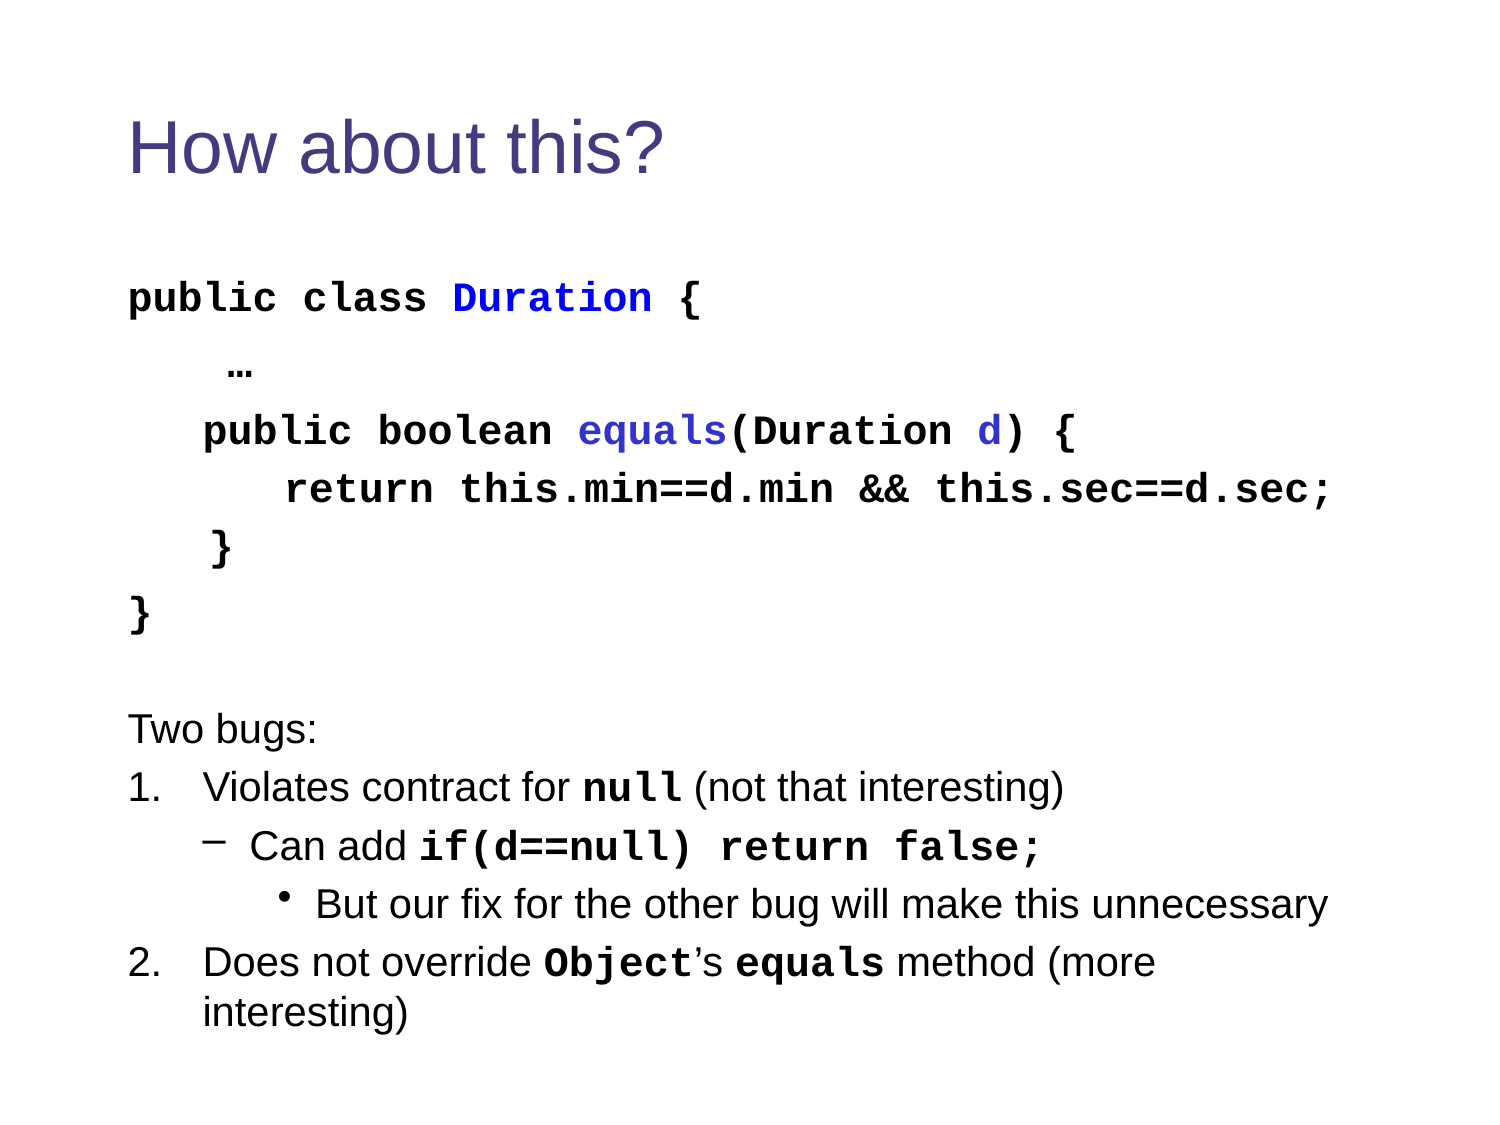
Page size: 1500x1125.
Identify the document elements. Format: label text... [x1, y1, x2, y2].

list public class Duration { … public boolean equals(Duration d) { return this.min==d.min && this.sec==d.sec; } } Two bugs: Violates contract for null (not that interesting) Can add if(d==null) return false; But our fix for the other bug will make this unnecessary Does not override Object’s equals method (more interesting) [112, 262, 1388, 1000]
title How about this? [112, 50, 1388, 238]
